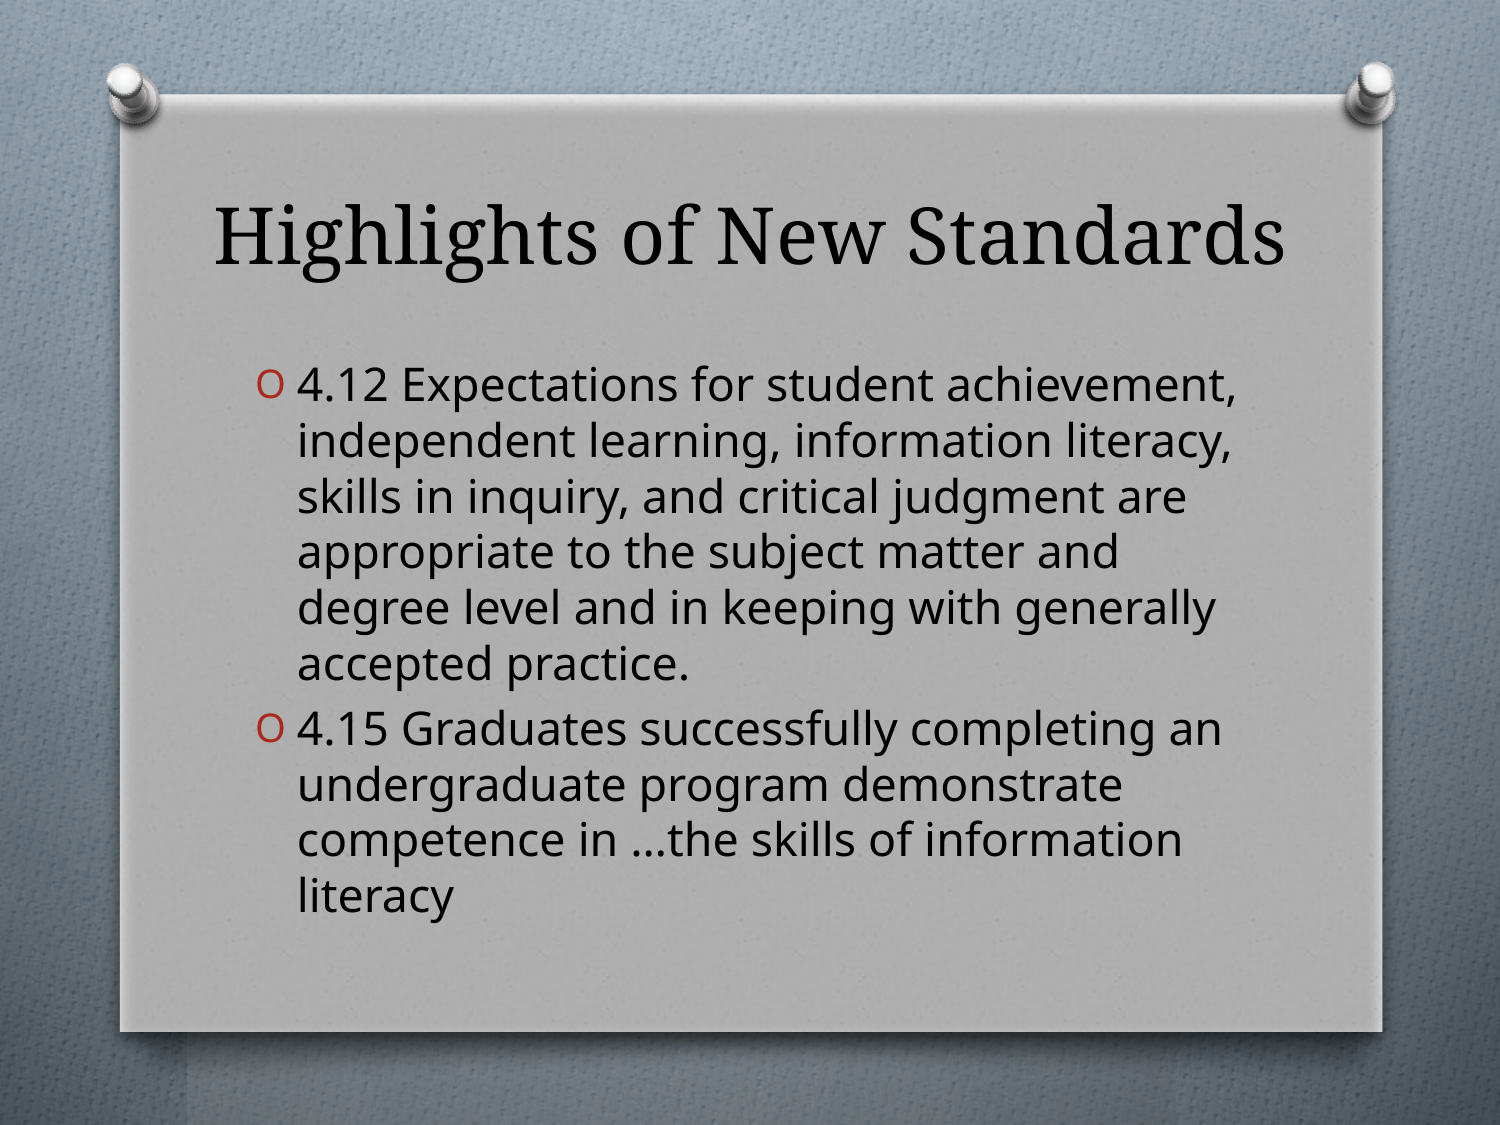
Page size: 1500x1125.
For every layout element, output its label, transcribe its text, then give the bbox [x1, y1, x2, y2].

picture [75, 29, 198, 153]
list 4.12 Expectations for student achievement, independent learning, information literacy, skills in inquiry, and critical judgment are appropriate to the subject matter and degree level and in keeping with generally accepted practice. 4.15 Graduates successfully completing an undergraduate program demonstrate competence in …the skills of information literacy [240, 347, 1257, 939]
title Highlights of New Standards [179, 134, 1323, 332]
picture [1317, 35, 1439, 156]
